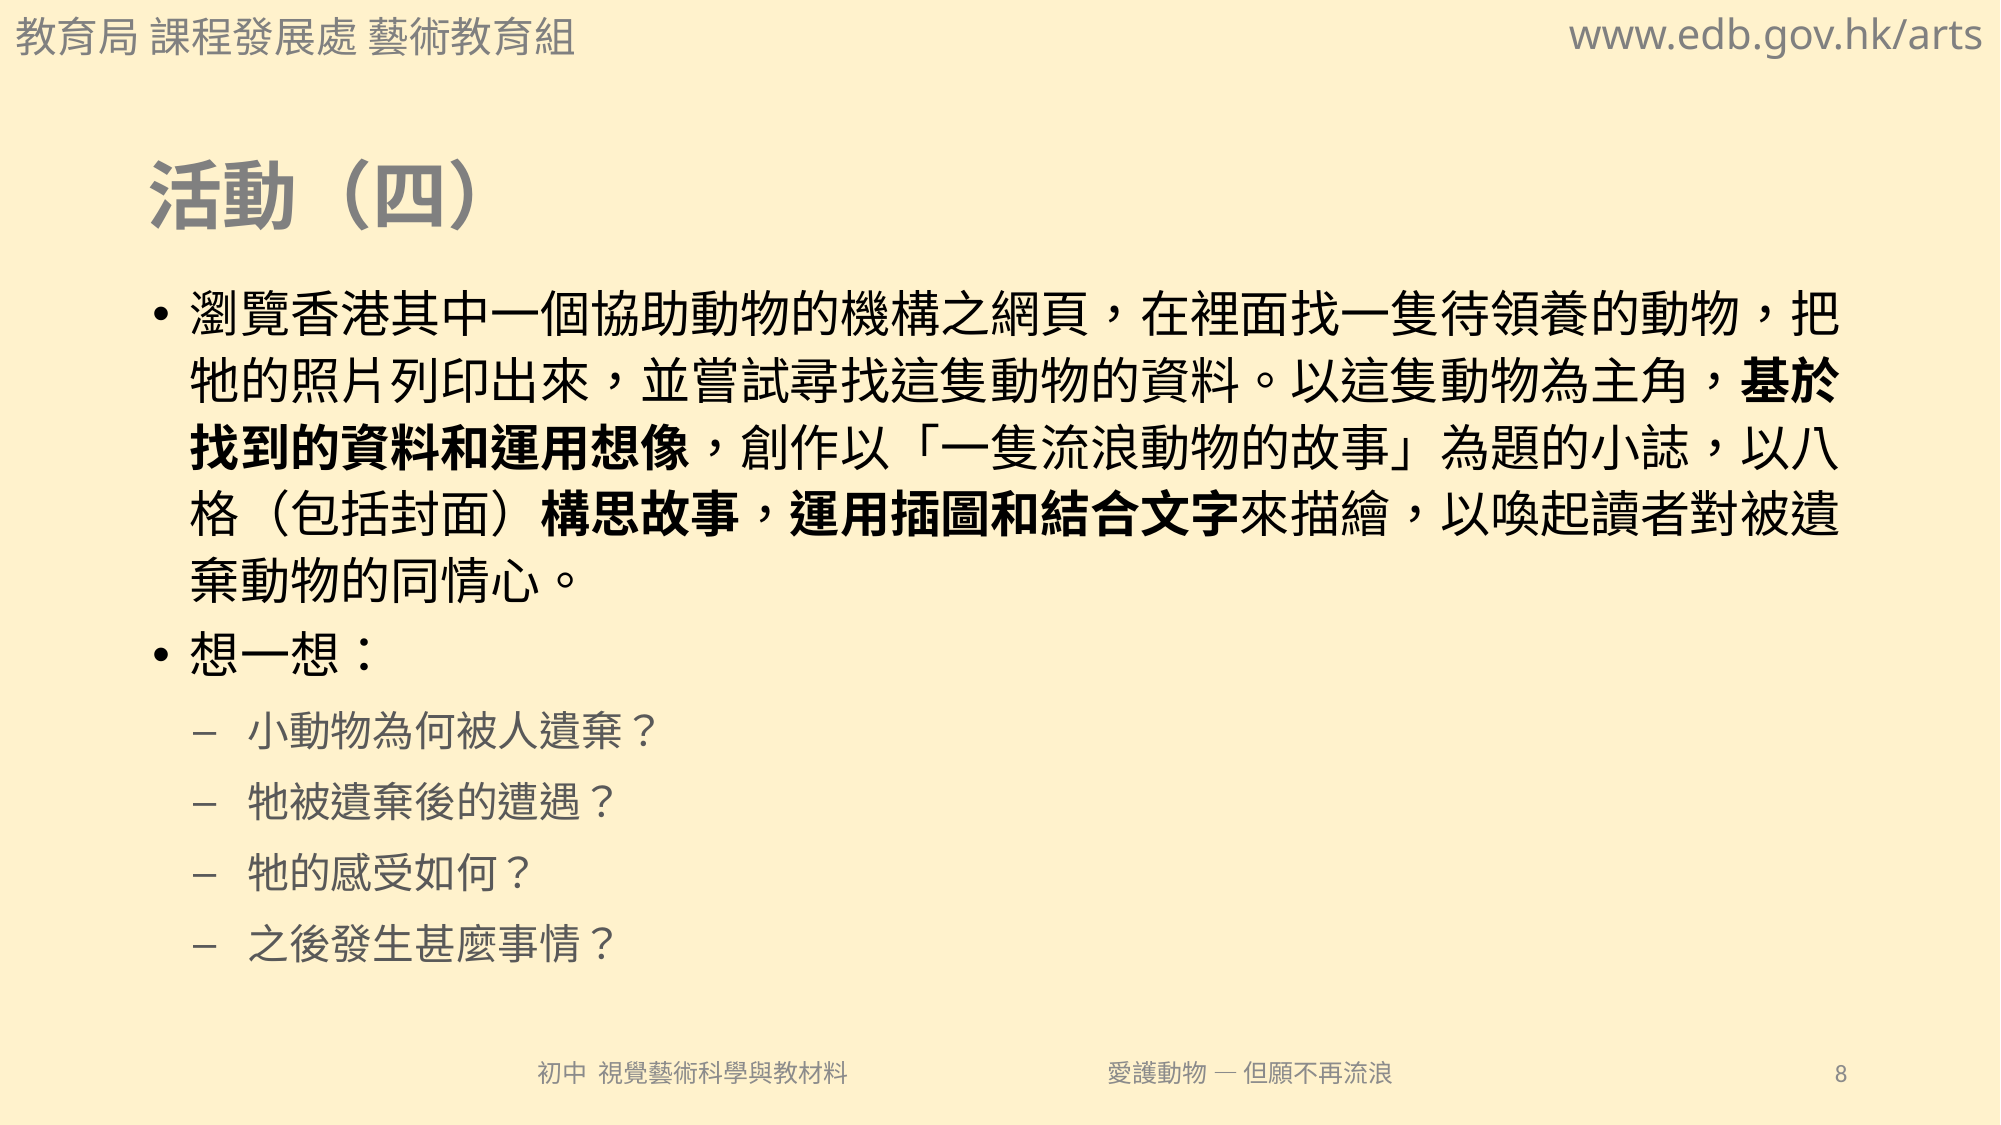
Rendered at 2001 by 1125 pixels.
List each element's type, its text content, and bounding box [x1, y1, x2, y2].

title 活動（四） [132, 75, 1858, 294]
list 瀏覽香港其中一個協助動物的機構之網頁，在裡面找一隻待領養的動物，把牠的照片列印出來，並嘗試尋找這隻動物的資料。以這隻動物為主角，基於找到的資料和運用想像，創作以「一隻流浪動物的故事」為題的小誌，以八格（包括封面）構思故事，運用插圖和結合文字來描繪，以喚起讀者對被遺棄動物的同情心。 想一想： 小動物為何被人遺棄？ 牠被遺棄後的遭遇？ 牠的感受如何？ 之後發生甚麼事情？ [137, 268, 1898, 983]
slide_number 初中 視覺藝術科學與教材料 [522, 1042, 913, 1103]
text_box www.edb.gov.hk/arts [1531, 0, 1999, 65]
slide_number 8 [1589, 1042, 1863, 1103]
text_box [1451, 279, 1898, 340]
footer 愛護動物 — 但願不再流浪 [913, 1042, 1589, 1103]
text_box 教育局 課程發展處 藝術教育組 [0, 3, 663, 68]
